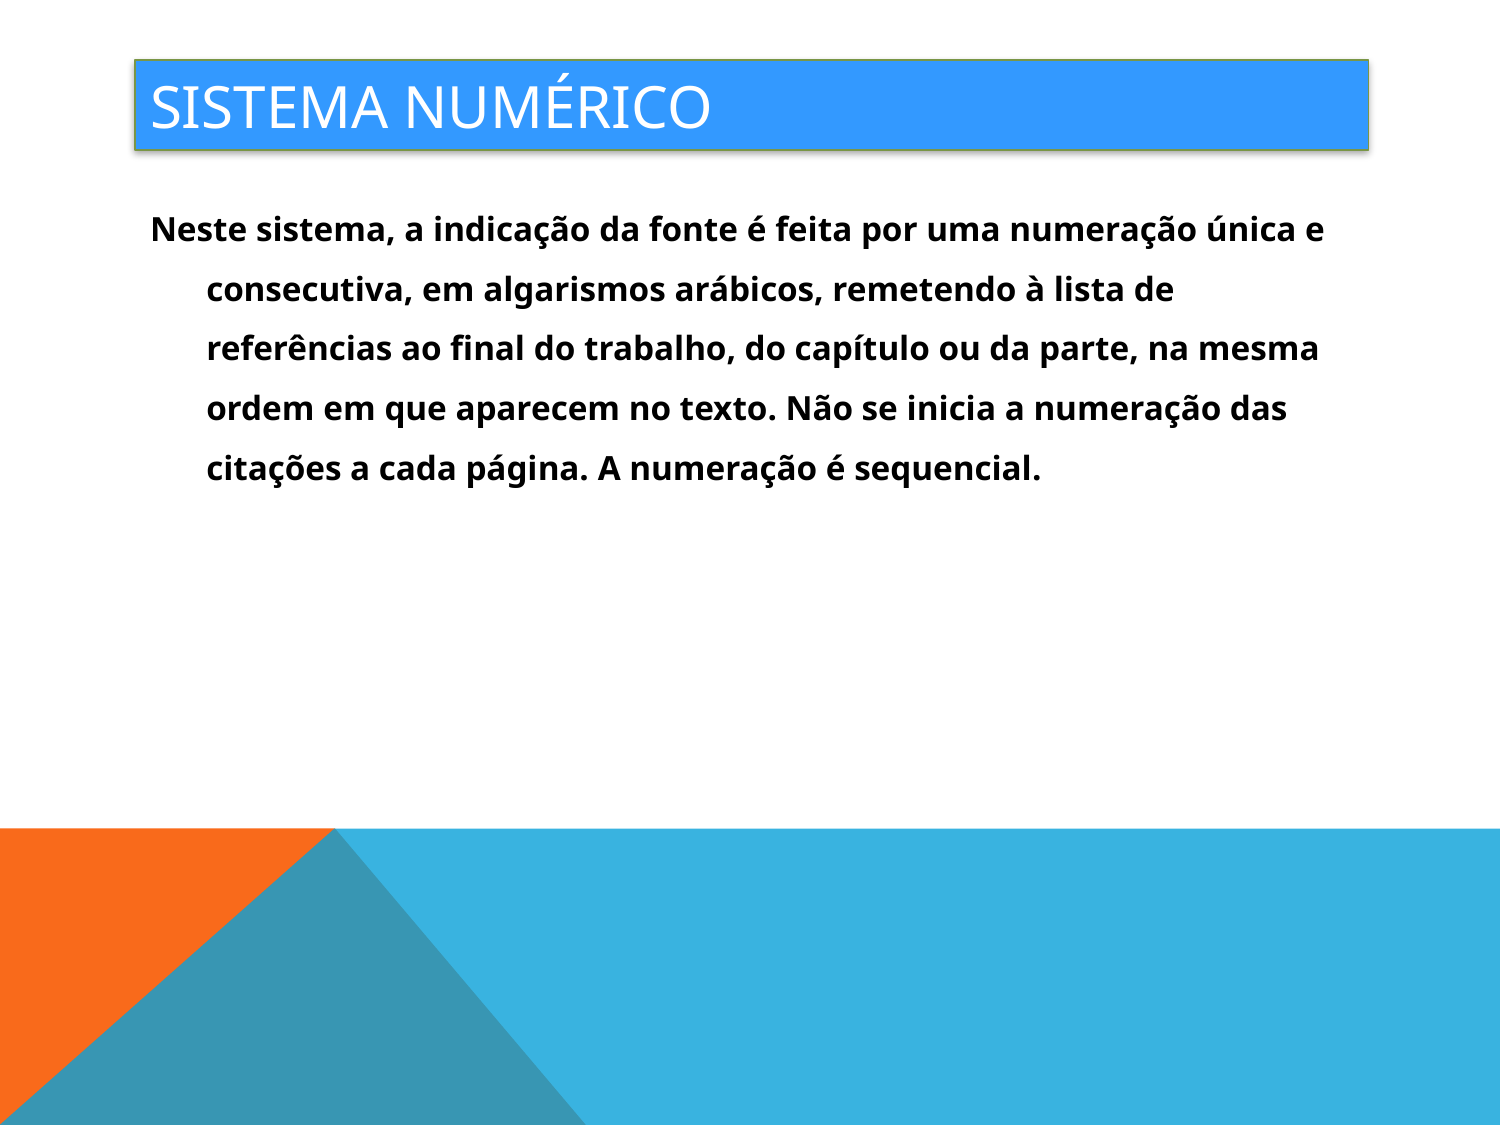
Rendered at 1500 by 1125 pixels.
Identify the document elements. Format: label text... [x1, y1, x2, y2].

list Neste sistema, a indicação da fonte é feita por uma numeração única e consecutiva, em algarismos arábicos, remetendo à lista de referências ao final do trabalho, do capítulo ou da parte, na mesma ordem em que aparecem no texto. Não se inicia a numeração das citações a cada página. A numeração é sequencial. [135, 180, 1369, 768]
title SISTEMA NUMÉRICO [134, 59, 1369, 151]
